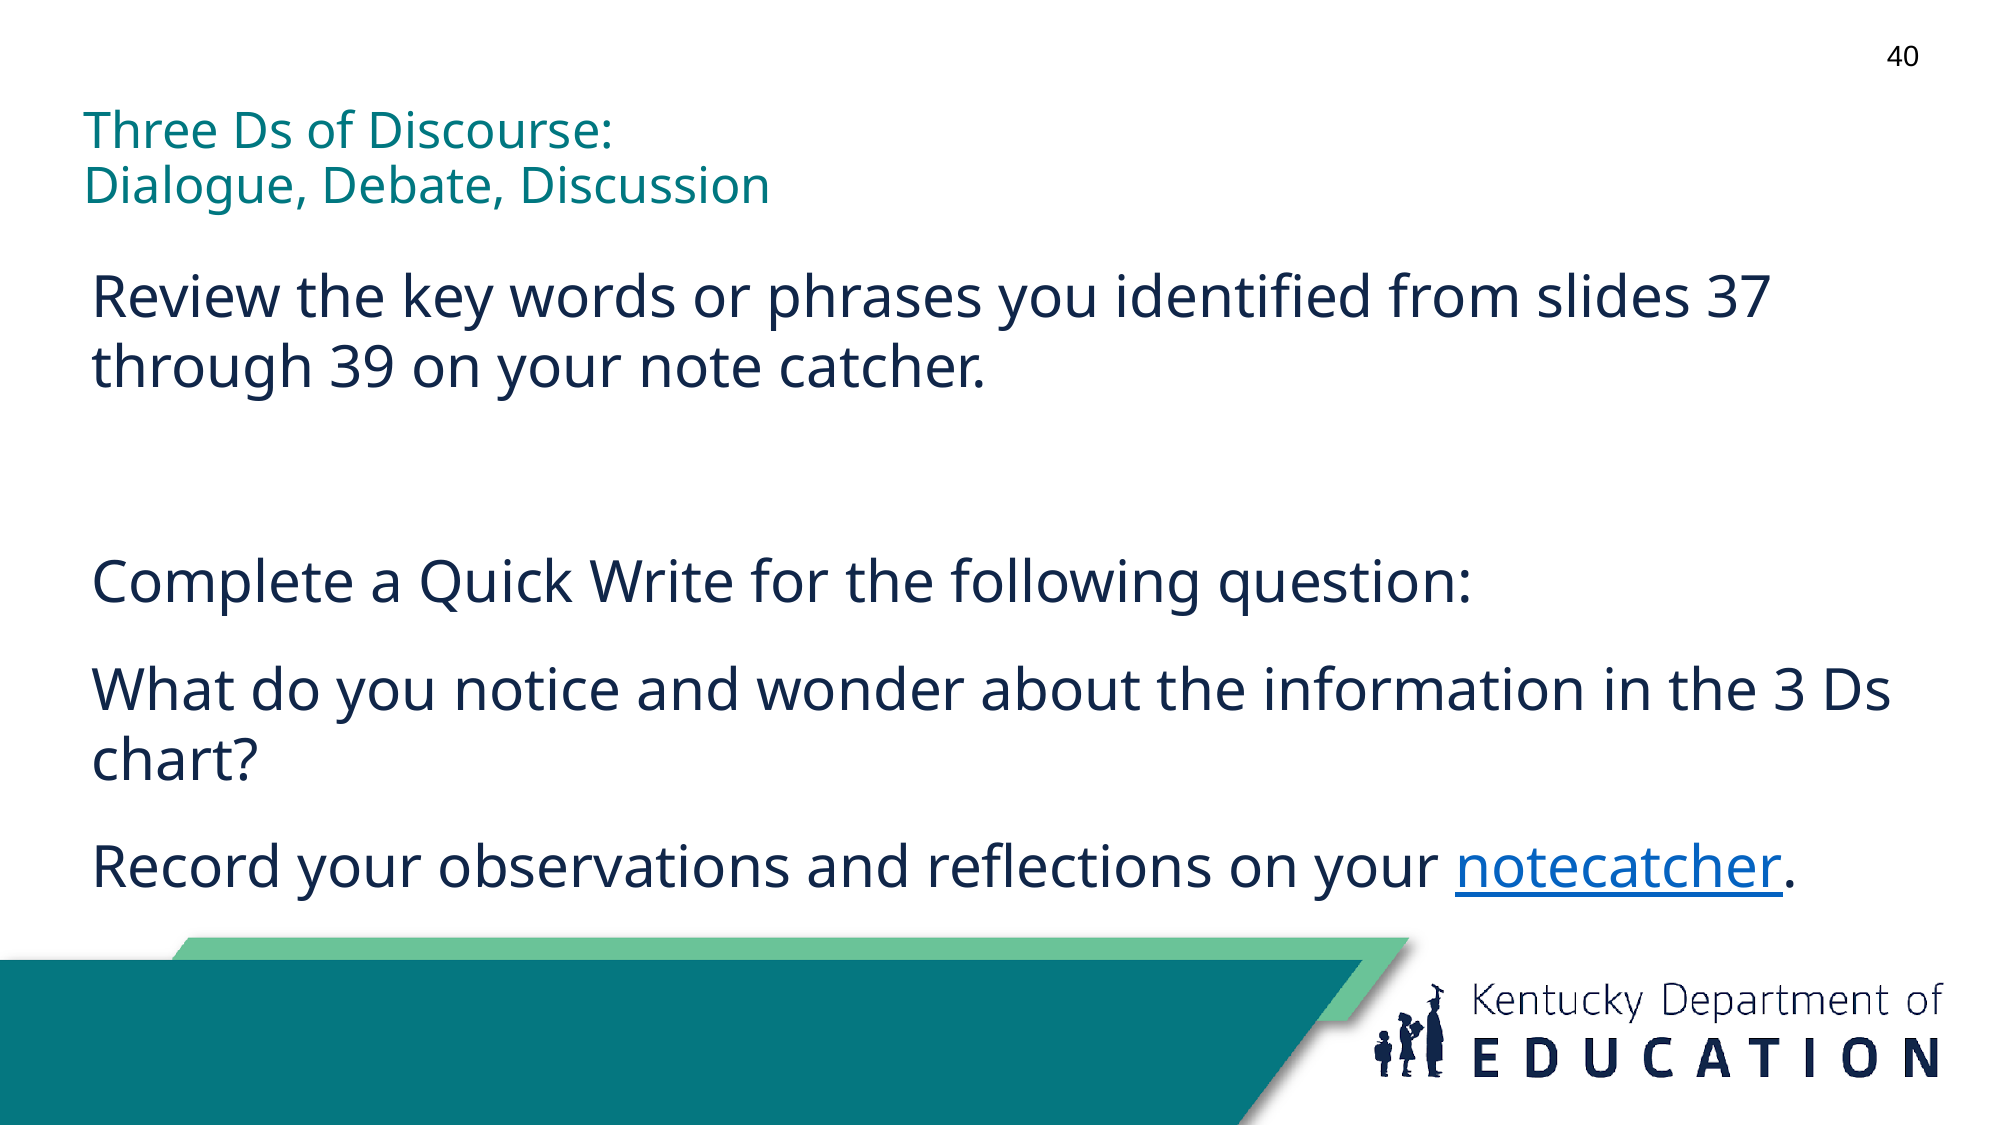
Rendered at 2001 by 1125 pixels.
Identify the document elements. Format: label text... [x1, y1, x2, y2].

list Review the key words or phrases you identified from slides 37 through 39 on your note catcher. Complete a Quick Write for the following question: What do you notice and wonder about the information in the 3 Ds chart? Record your observations and reflections on your notecatcher. [68, 252, 1932, 1000]
slide_number 40 [1871, 11, 1992, 98]
title Three Ds of Discourse: Dialogue, Debate, Discussion [68, 97, 1932, 223]
picture [0, 0, 2001, 1125]
